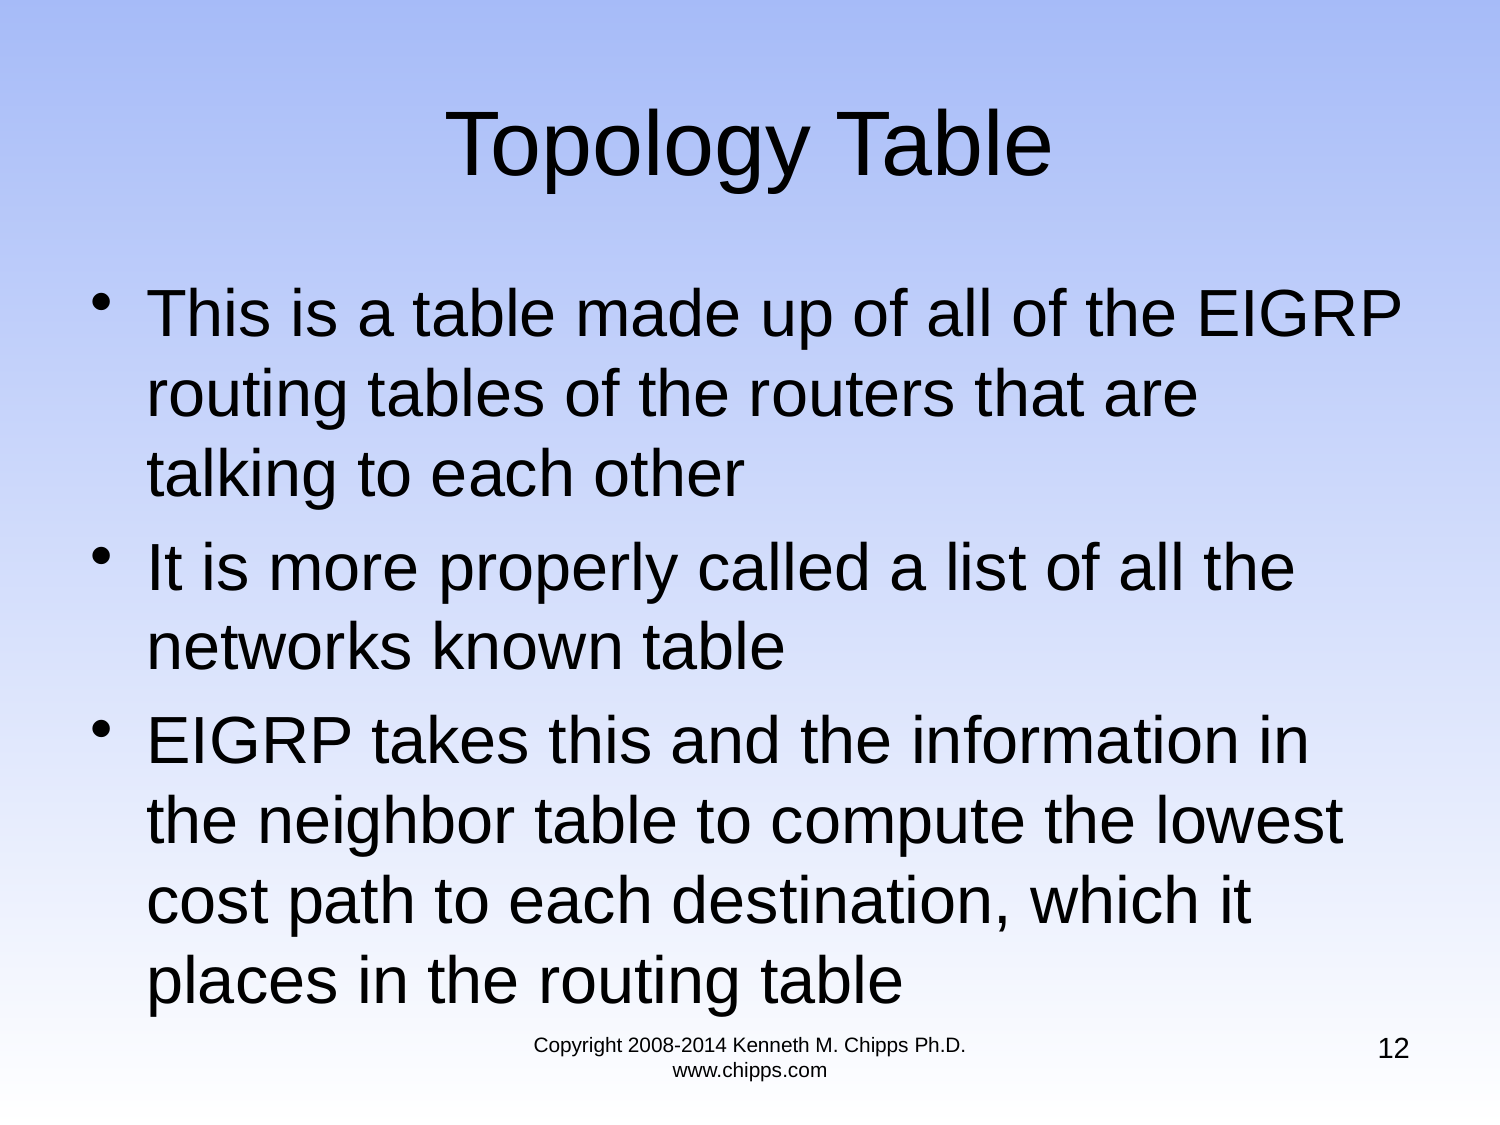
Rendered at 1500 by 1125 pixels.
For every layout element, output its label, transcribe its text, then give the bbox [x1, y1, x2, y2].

list This is a table made up of all of the EIGRP routing tables of the routers that are talking to each other It is more properly called a list of all the networks known table EIGRP takes this and the information in the neighbor table to compute the lowest cost path to each destination, which it places in the routing table [74, 262, 1426, 1006]
slide_number 12 [1074, 1021, 1426, 1101]
title Topology Table [74, 44, 1426, 233]
footer Copyright 2008-2014 Kenneth M. Chipps Ph.D. www.chipps.com [449, 1024, 1051, 1103]
